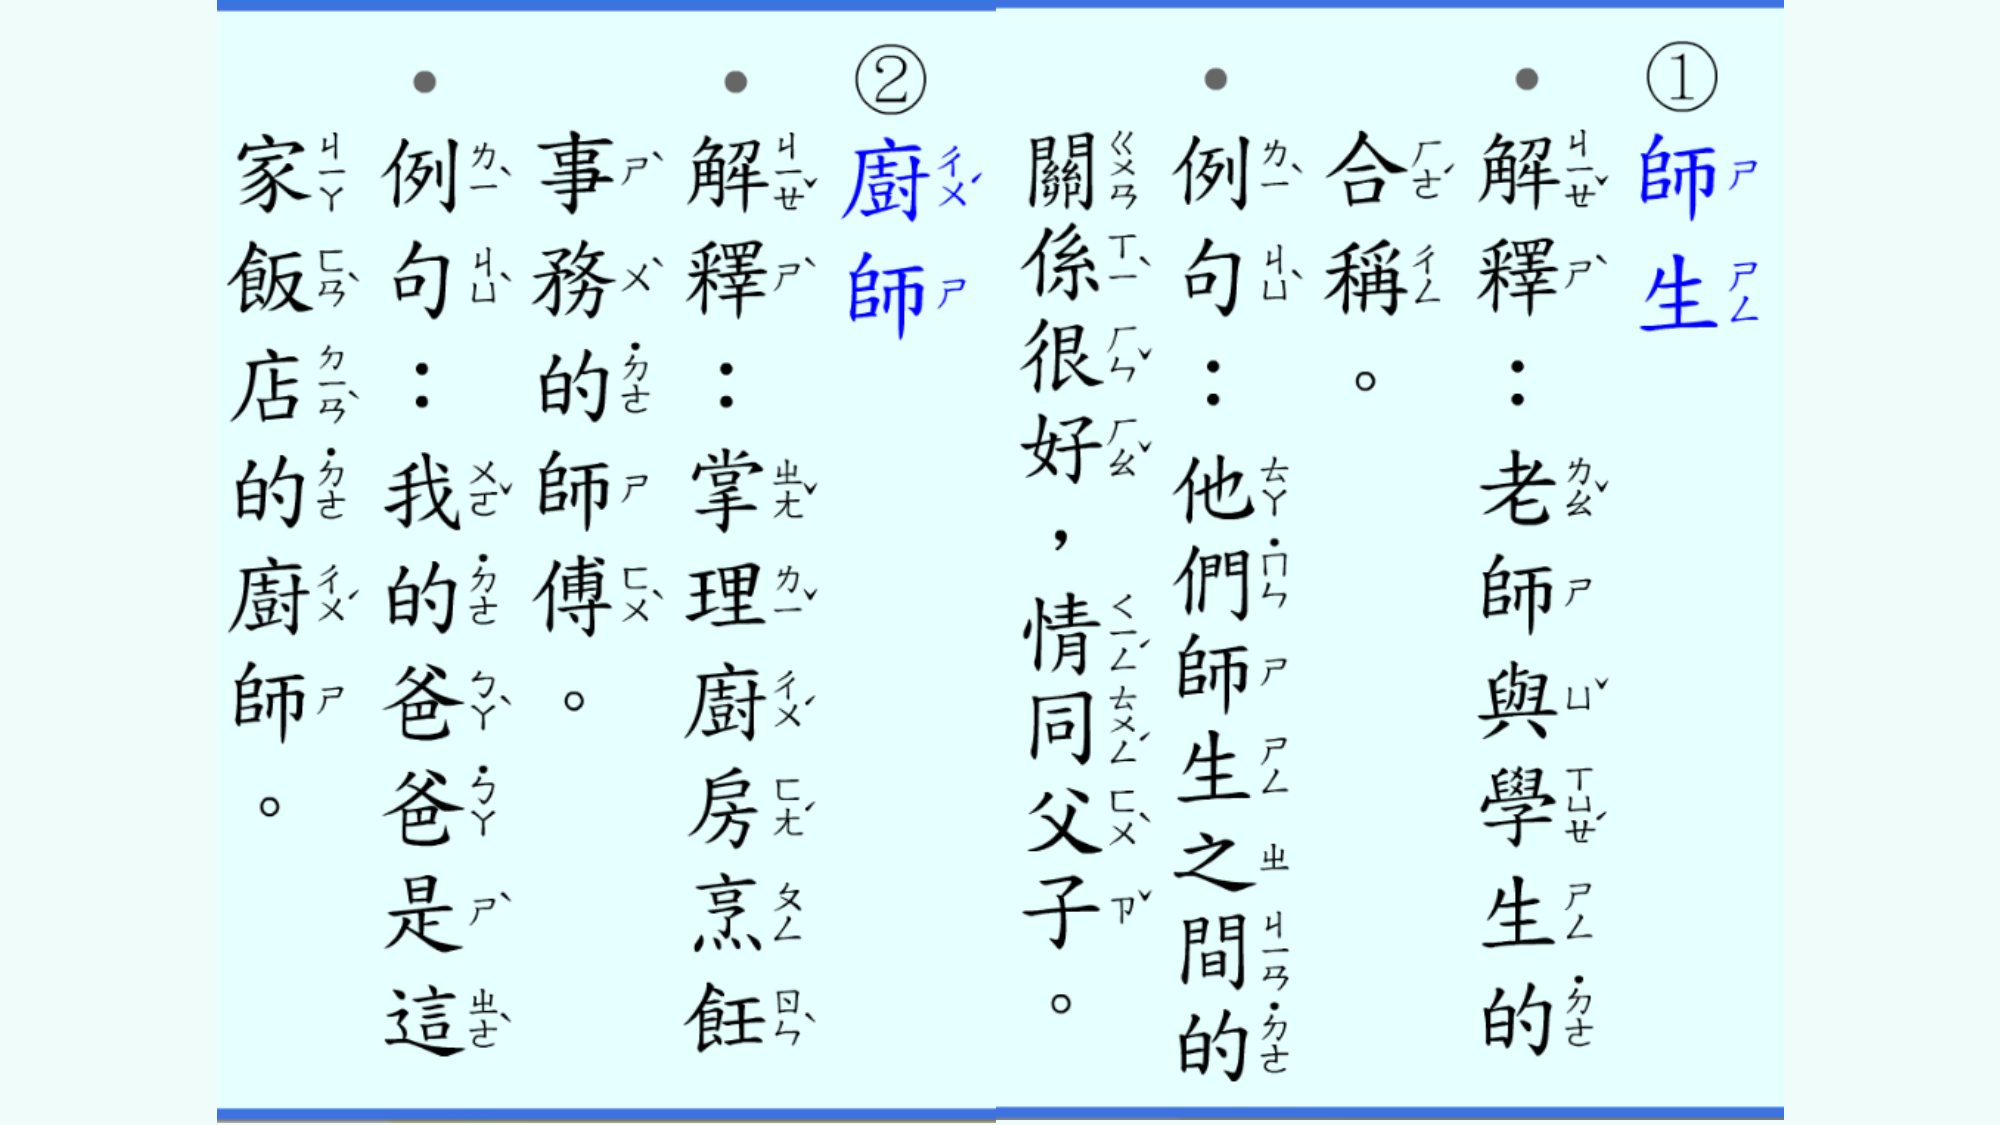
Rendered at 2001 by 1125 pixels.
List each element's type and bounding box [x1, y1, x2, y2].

text_box [217, 0, 1784, 1123]
